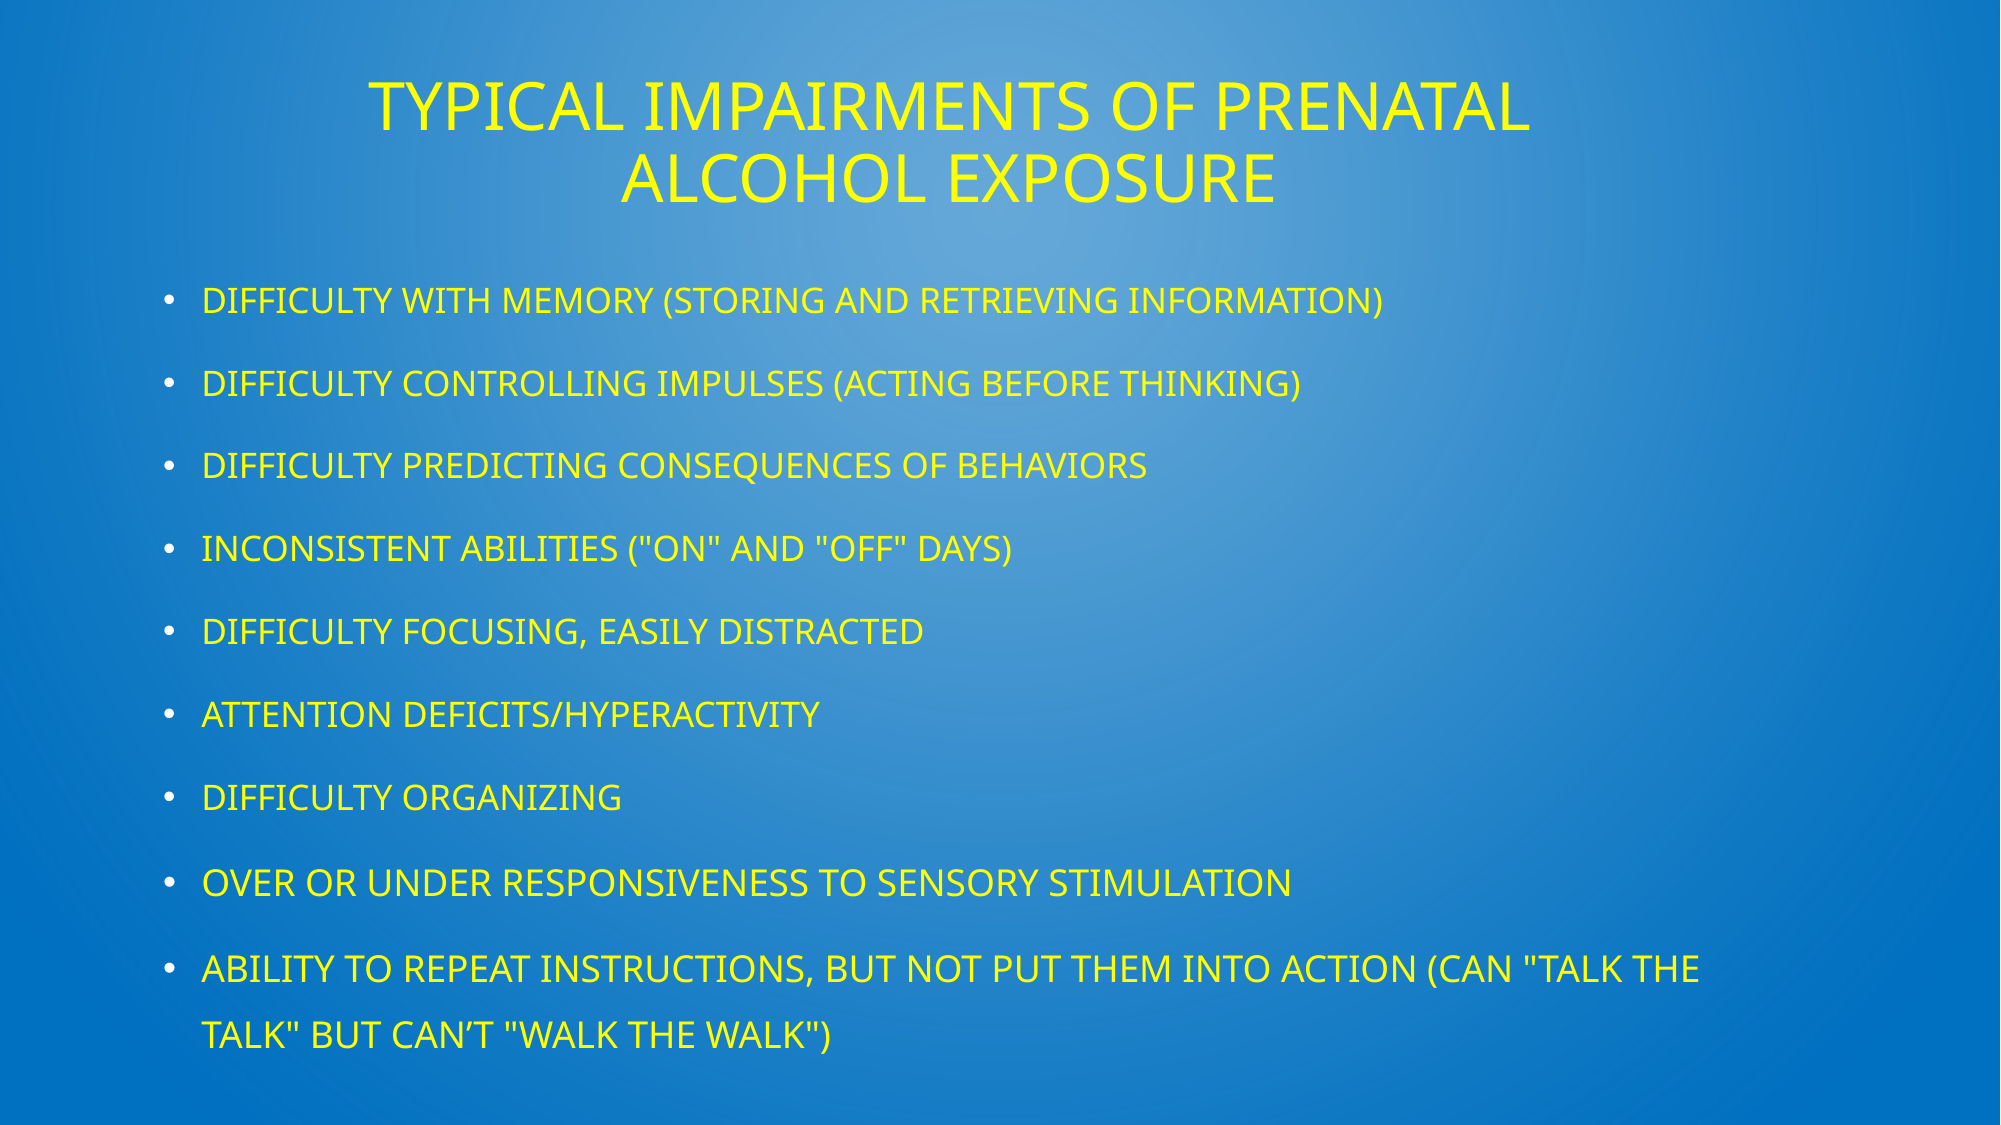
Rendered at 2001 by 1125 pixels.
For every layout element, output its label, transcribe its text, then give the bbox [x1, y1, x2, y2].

title TYPICAL IMPAIRMENTS of PRENATAL ALCOHOL EXPOSURE [243, 57, 1657, 232]
list Difficulty with Memory (storing and retrieving information) Difficulty controlling impulses (acting before thinking) Difficulty predicting consequences of behaviors Inconsistent abilities ("on" and "off" days) Difficulty focusing, easily distracted Attention deficits/hyperactivity Difficulty organizing Over or under responsiveness to sensory stimulation Ability to repeat instructions, but not put them into action (can "talk the talk" but can’t "walk the walk") [148, 249, 1762, 1068]
picture [0, 0, 2000, 1125]
